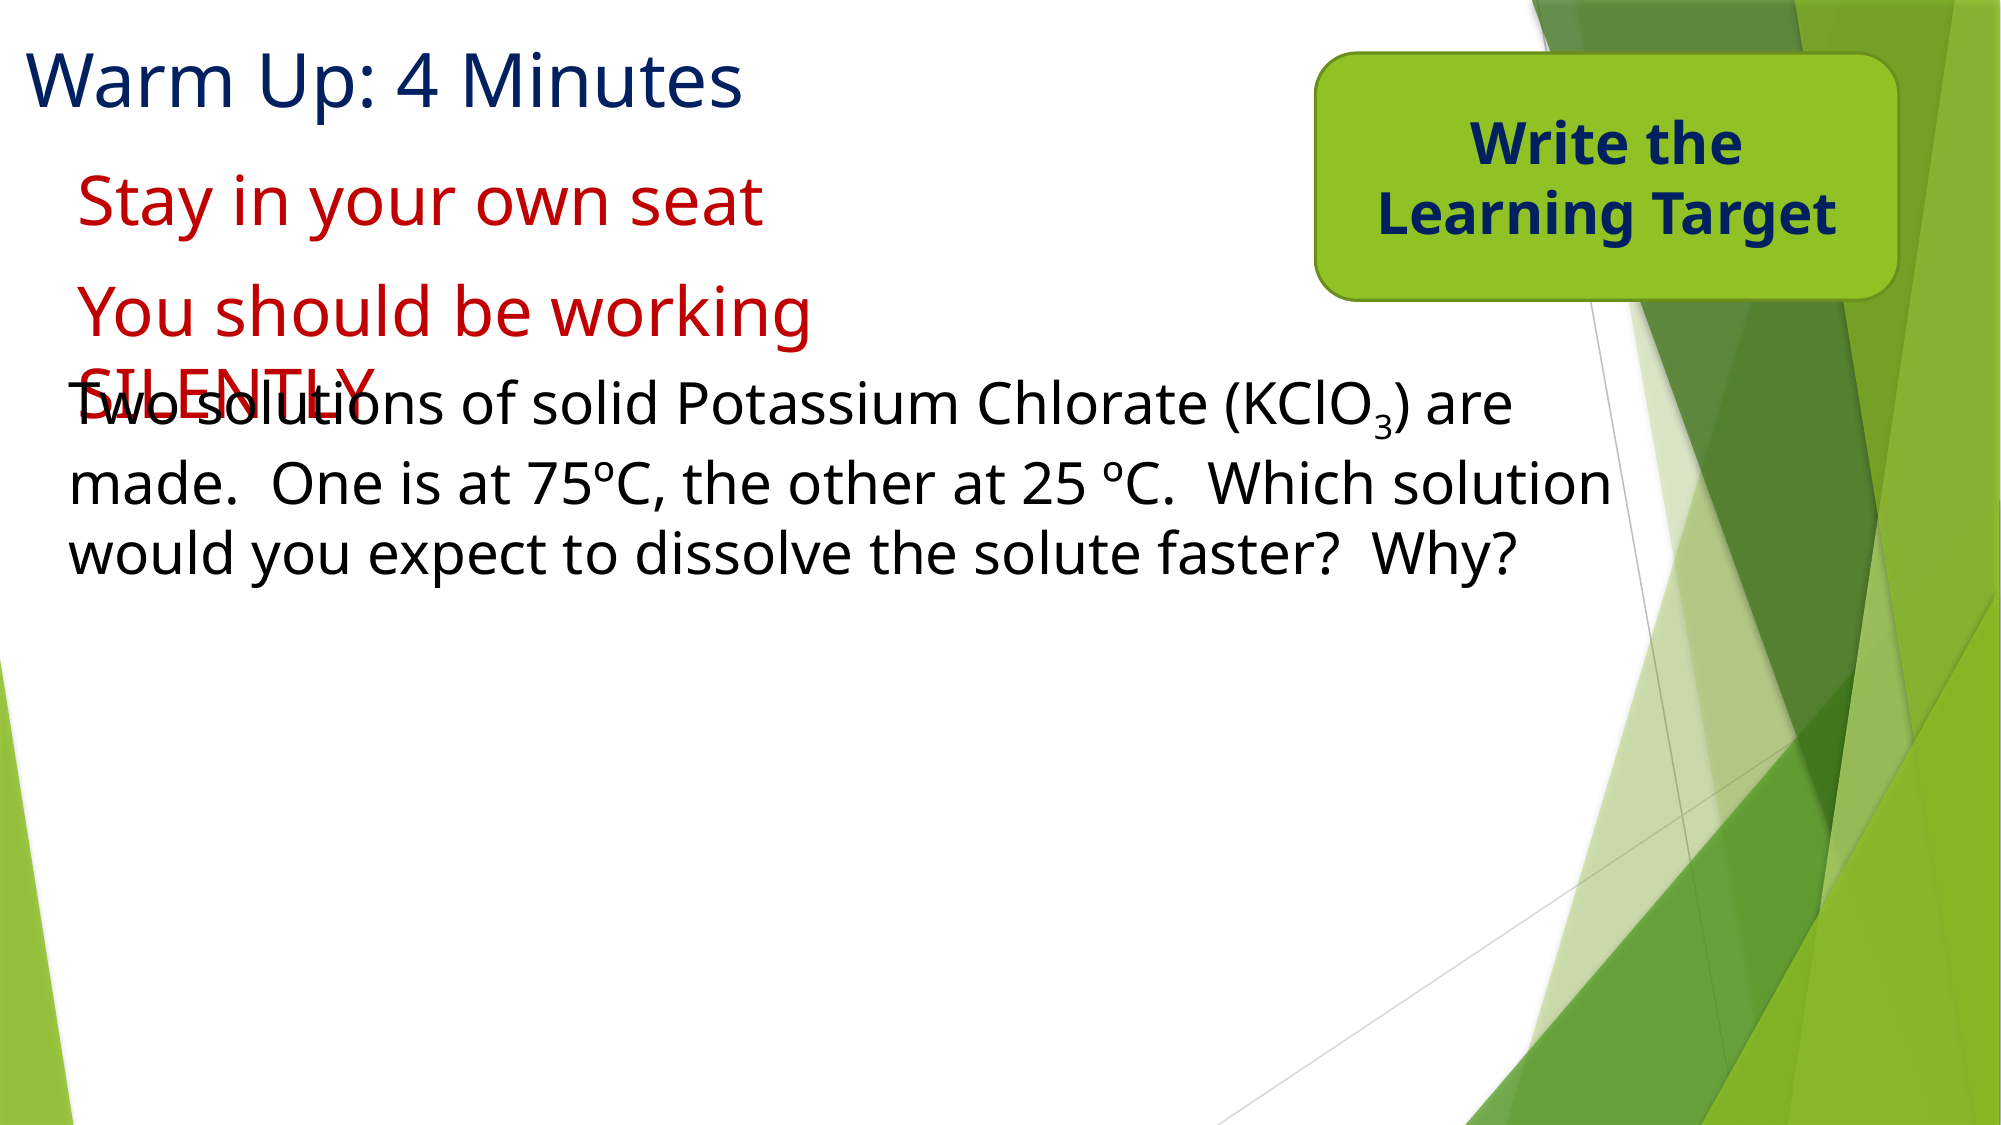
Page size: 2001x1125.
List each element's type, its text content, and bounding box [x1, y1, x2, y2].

text_box Write the Learning Target [1313, 51, 1901, 302]
text_box You should be working SILENTLY [62, 259, 1099, 358]
title Warm Up: 4 Minutes [10, 25, 1421, 242]
text_box Stay in your own seat [62, 149, 993, 272]
text_box Two solutions of solid Potassium Chlorate (KClO3) are made. One is at 75ºC, the other at 25 ºC. Which solution would you expect to dissolve the solute faster? Why? [53, 358, 1675, 664]
